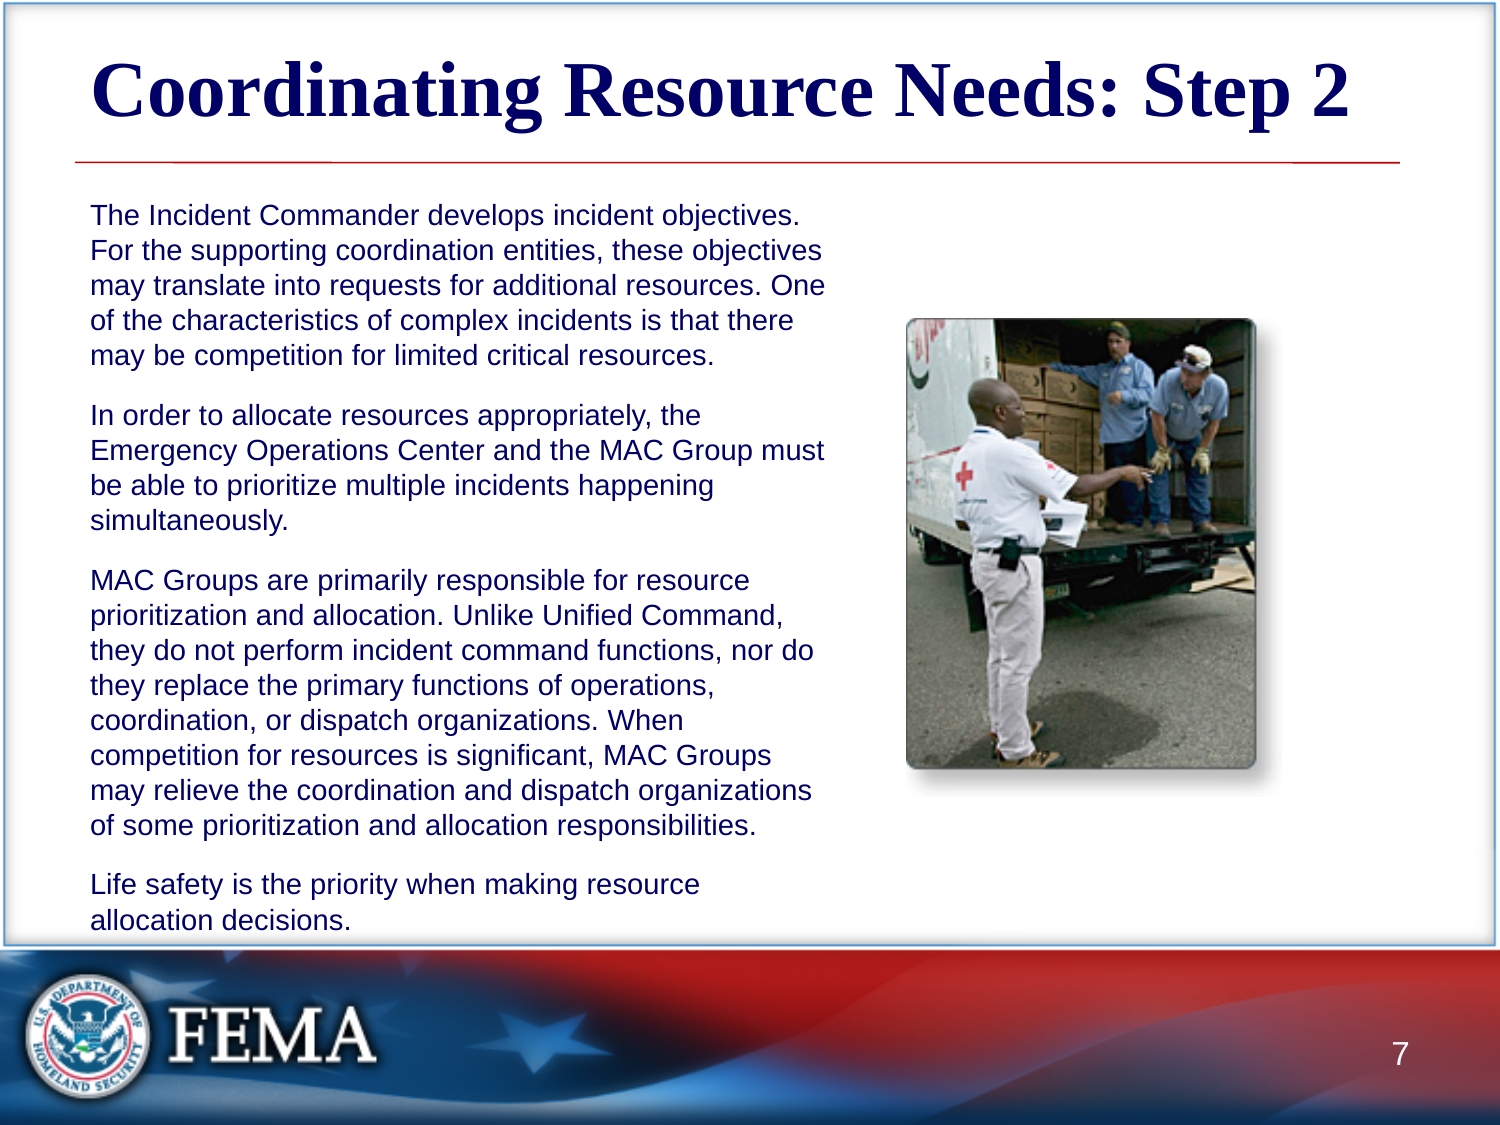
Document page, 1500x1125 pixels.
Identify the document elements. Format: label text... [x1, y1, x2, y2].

slide_number 7 [1074, 1024, 1425, 1103]
picture [0, 0, 1500, 1125]
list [906, 318, 1282, 797]
title Coordinating Resource Needs: Step 2 [75, 32, 1425, 138]
list The Incident Commander develops incident objectives. For the supporting coordination entities, these objectives may translate into requests for additional resources. One of the characteristics of complex incidents is that there may be competition for limited critical resources. In order to allocate resources appropriately, the Emergency Operations Center and the MAC Group must be able to prioritize multiple incidents happening simultaneously. MAC Groups are primarily responsible for resource prioritization and allocation. Unlike Unified Command, they do not perform incident command functions, nor do they replace the primary functions of operations, coordination, or dispatch organizations. When competition for resources is significant, MAC Groups may relieve the coordination and dispatch organizations of some prioritization and allocation responsibilities. Life safety is the priority when making resource allocation decisions. [75, 189, 846, 927]
